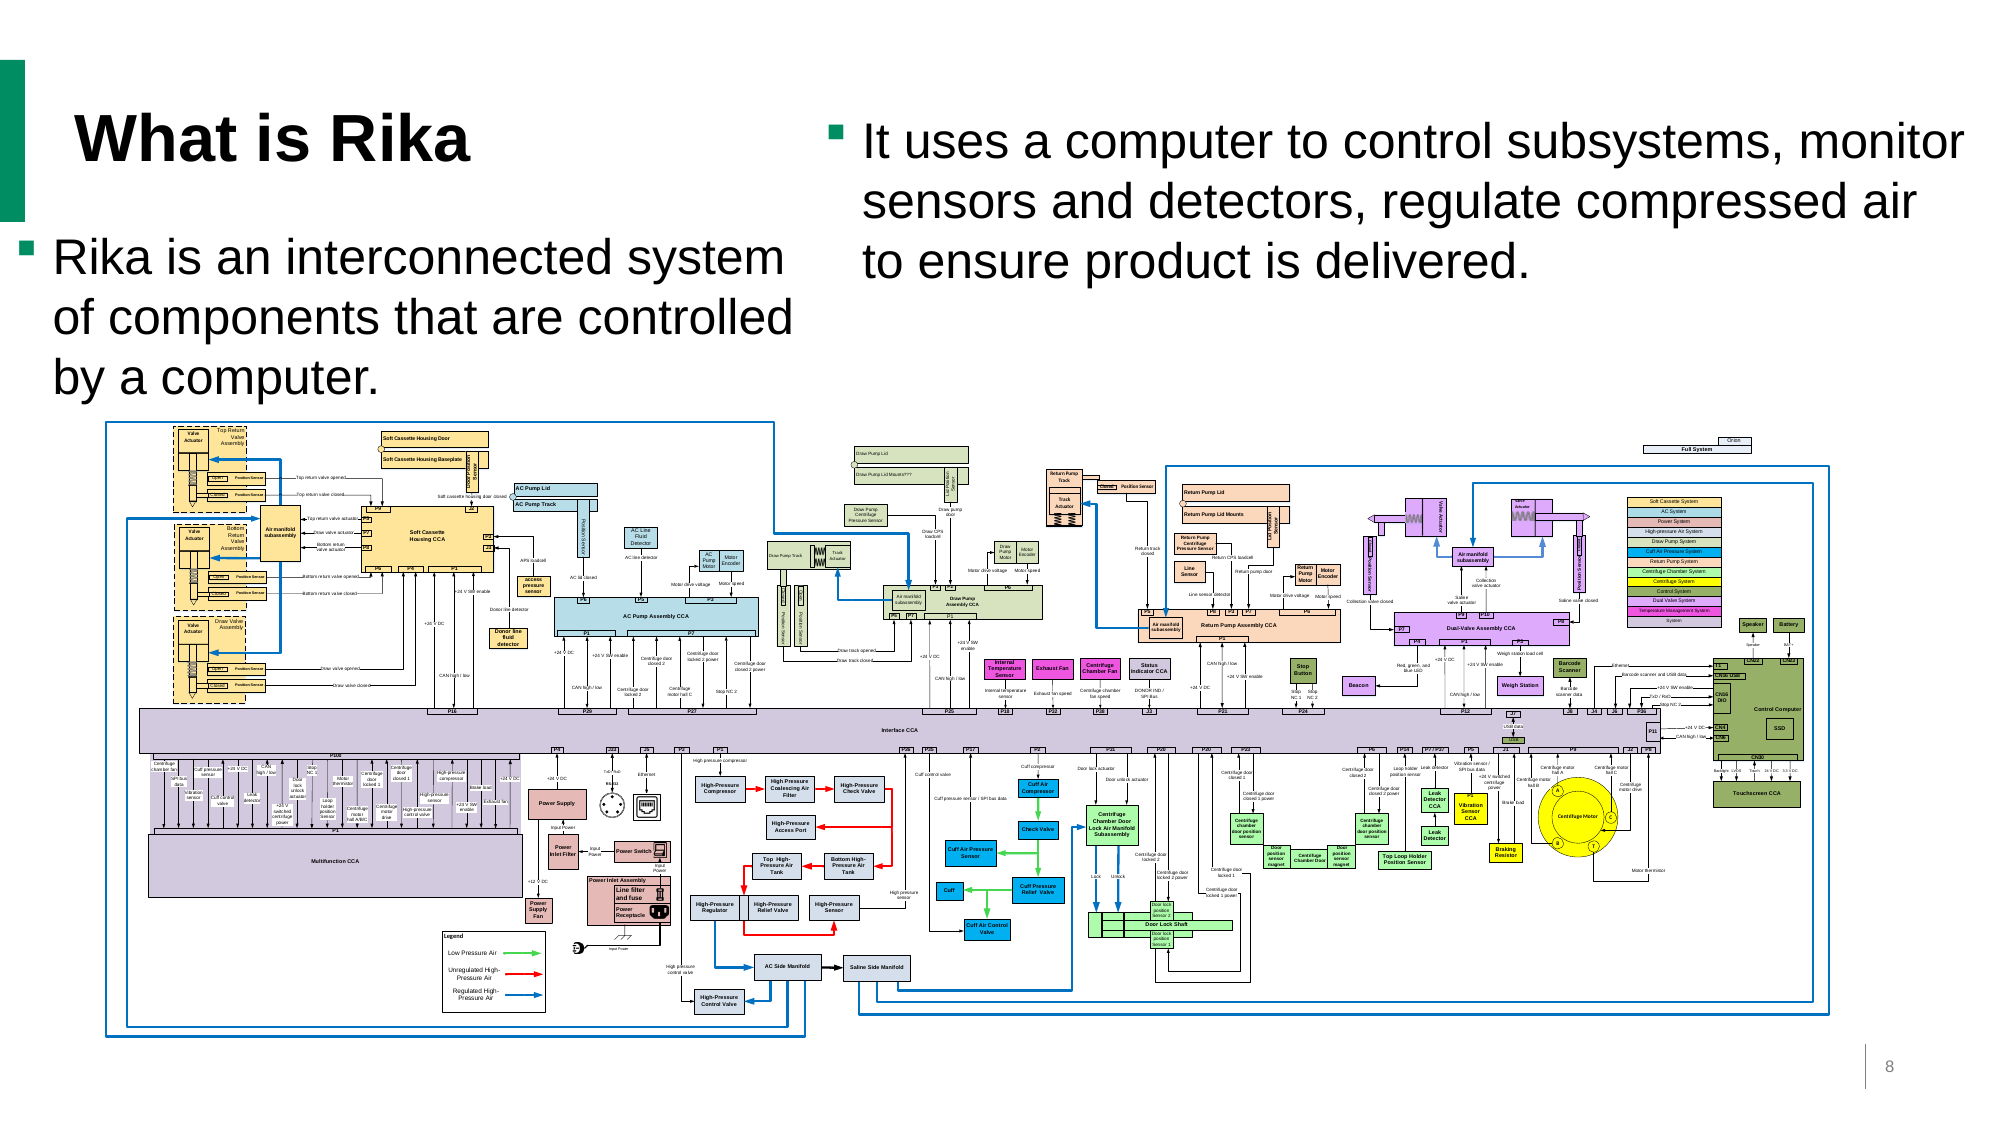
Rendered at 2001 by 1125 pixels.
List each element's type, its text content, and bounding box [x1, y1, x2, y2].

picture [104, 420, 1856, 1065]
list Rika is an interconnected system of components that are controlled by a computer. [0, 217, 809, 380]
slide_number 8 [1870, 1042, 1931, 1090]
title What is Rika [59, 59, 1919, 220]
text_box It uses a computer to control subsystems, monitor sensors and detectors, regulate compressed air to ensure product is delivered. [809, 101, 1996, 380]
